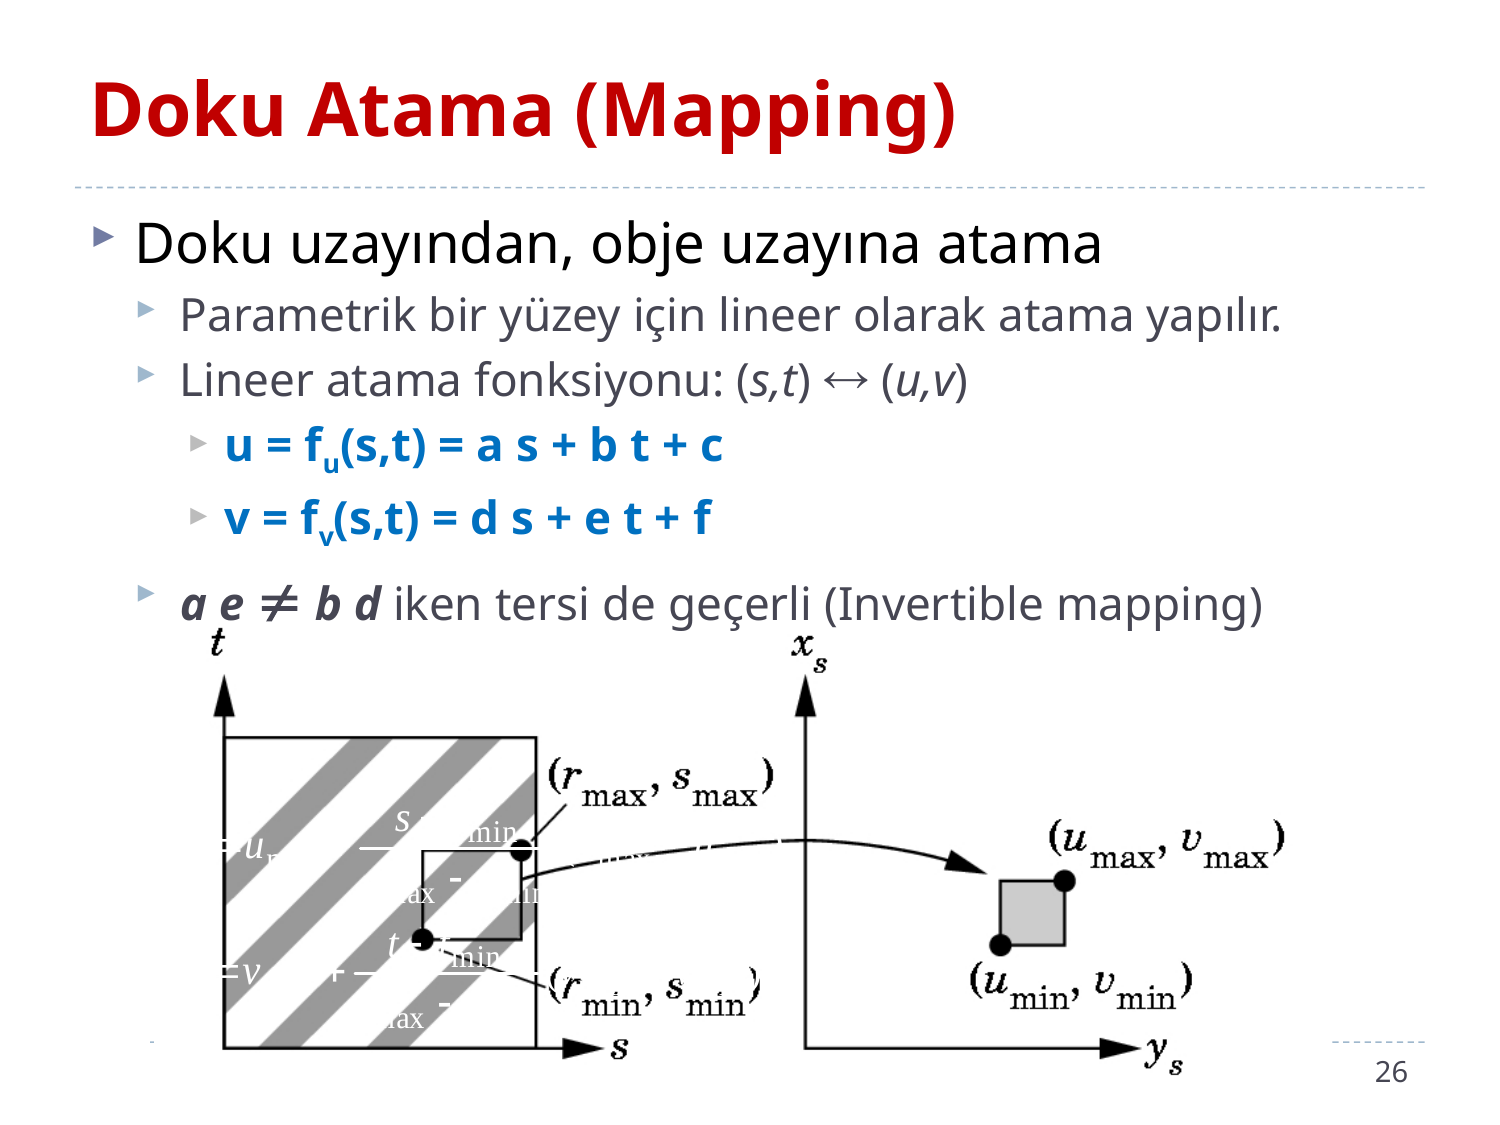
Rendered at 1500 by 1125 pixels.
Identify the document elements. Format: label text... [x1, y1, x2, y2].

picture [154, 611, 1330, 1083]
title Doku Atama (Mapping) [75, 24, 1425, 188]
slide_number 26 [1074, 1045, 1424, 1106]
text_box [171, 787, 794, 1038]
list Doku uzayından, obje uzayına atama Parametrik bir yüzey için lineer olarak atama yapılır. Lineer atama fonksiyonu: (s,t)  (u,v) u = fu(s,t) = a s + b t + c v = fv(s,t) = d s + e t + f a e  b d iken tersi de geçerli (Invertible mapping) [75, 200, 1425, 1010]
